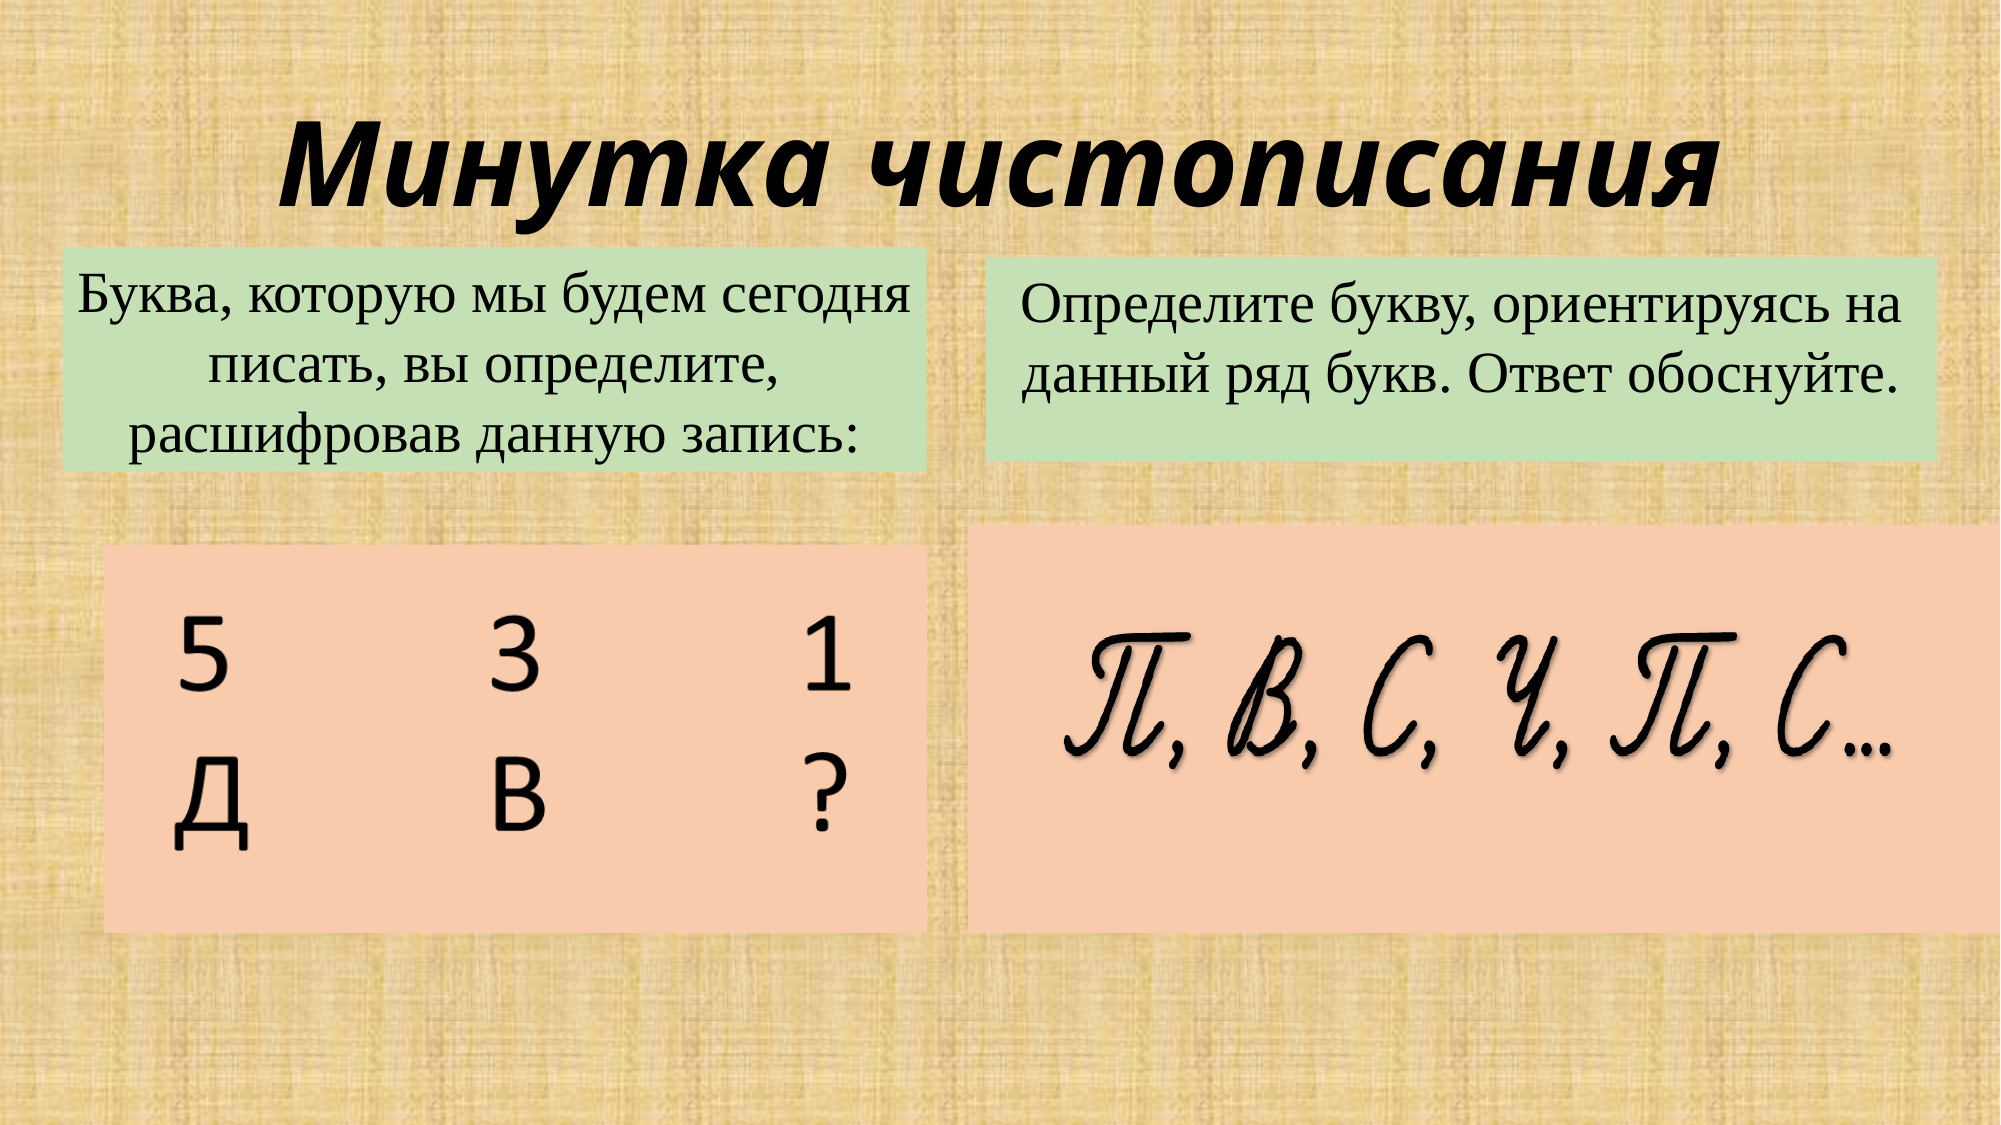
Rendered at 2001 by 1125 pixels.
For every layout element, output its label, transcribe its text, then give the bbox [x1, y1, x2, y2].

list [103, 544, 927, 933]
text_box Определите букву, ориентируясь на данный ряд букв. Ответ обоснуйте. [986, 257, 1938, 462]
picture [0, 0, 2001, 1125]
title Минутка чистописания [137, 59, 1863, 278]
text_box Буква, которую мы будем сегодня писать, вы определите, расшифровав данную запись: [62, 247, 927, 472]
